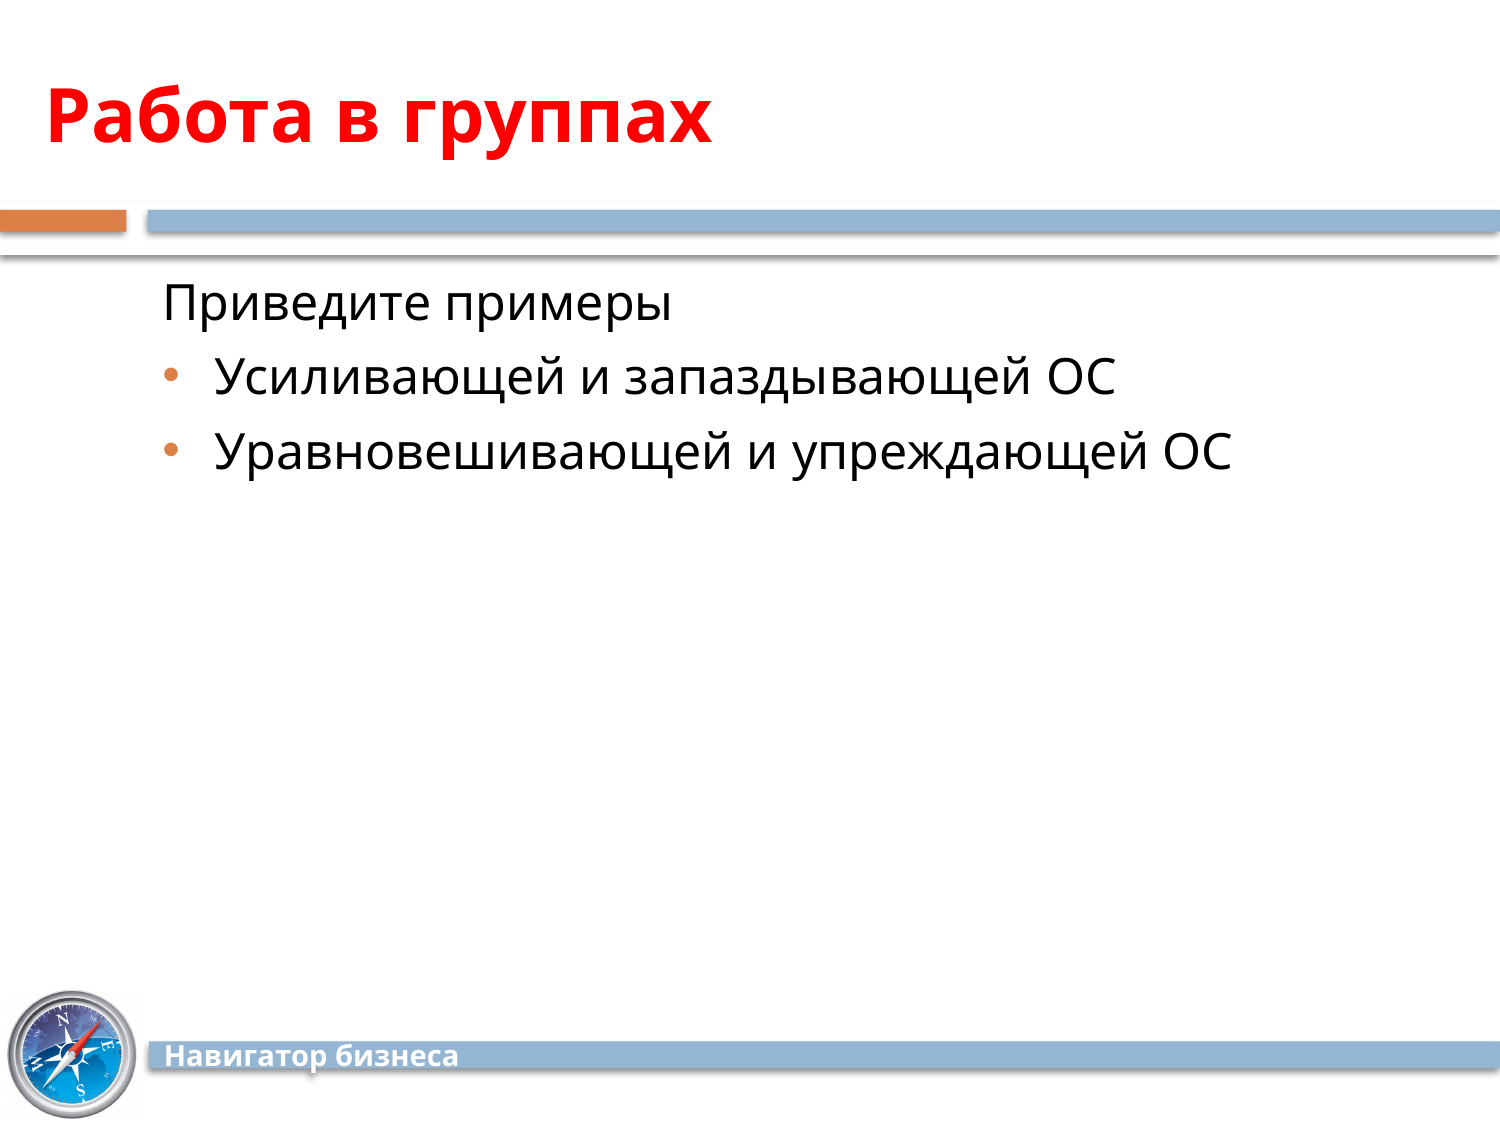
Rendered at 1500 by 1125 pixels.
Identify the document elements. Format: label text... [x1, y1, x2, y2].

title Работа в группах [29, 30, 1367, 194]
list Приведите примеры Усиливающей и запаздывающей ОС Уравновешивающей и упреждающей ОС [144, 259, 1441, 1003]
picture [5, 990, 139, 1120]
